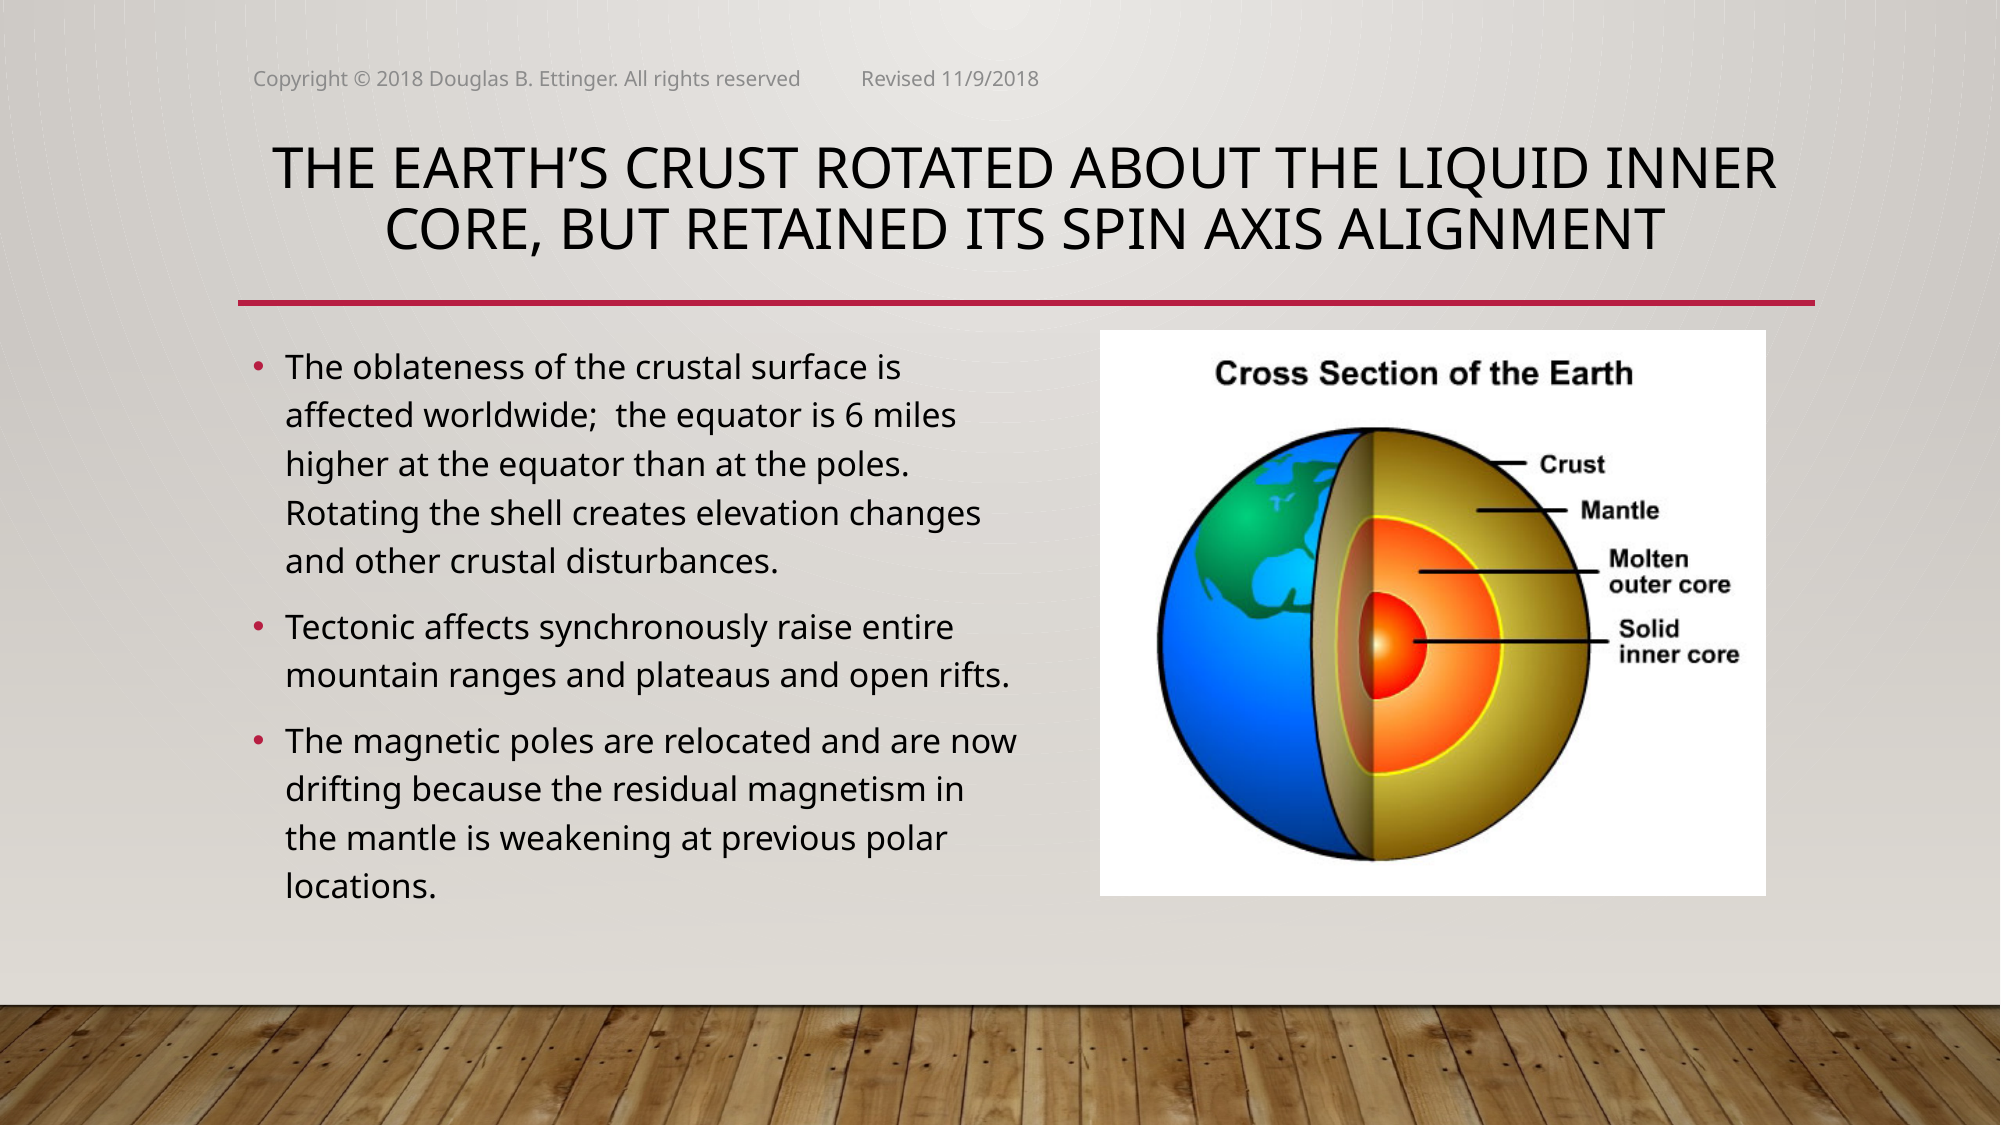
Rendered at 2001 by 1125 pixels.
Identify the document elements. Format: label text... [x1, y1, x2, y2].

picture [0, 1005, 2000, 1125]
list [1100, 330, 1766, 896]
footer Copyright © 2018 Douglas B. Ettinger. All rights reserved Revised 11/9/2018 [238, 54, 1213, 105]
title The Earth’s Crust rotated about the liquid inner core, but retained its spin axis alignment [237, 132, 1814, 306]
list The oblateness of the crustal surface is affected worldwide; the equator is 6 miles higher at the equator than at the poles. Rotating the shell creates elevation changes and other crustal disturbances. Tectonic affects synchronously raise entire mountain ranges and plateaus and open rifts. The magnetic poles are relocated and are now drifting because the residual magnetism in the mantle is weakening at previous polar locations. [237, 329, 1039, 922]
